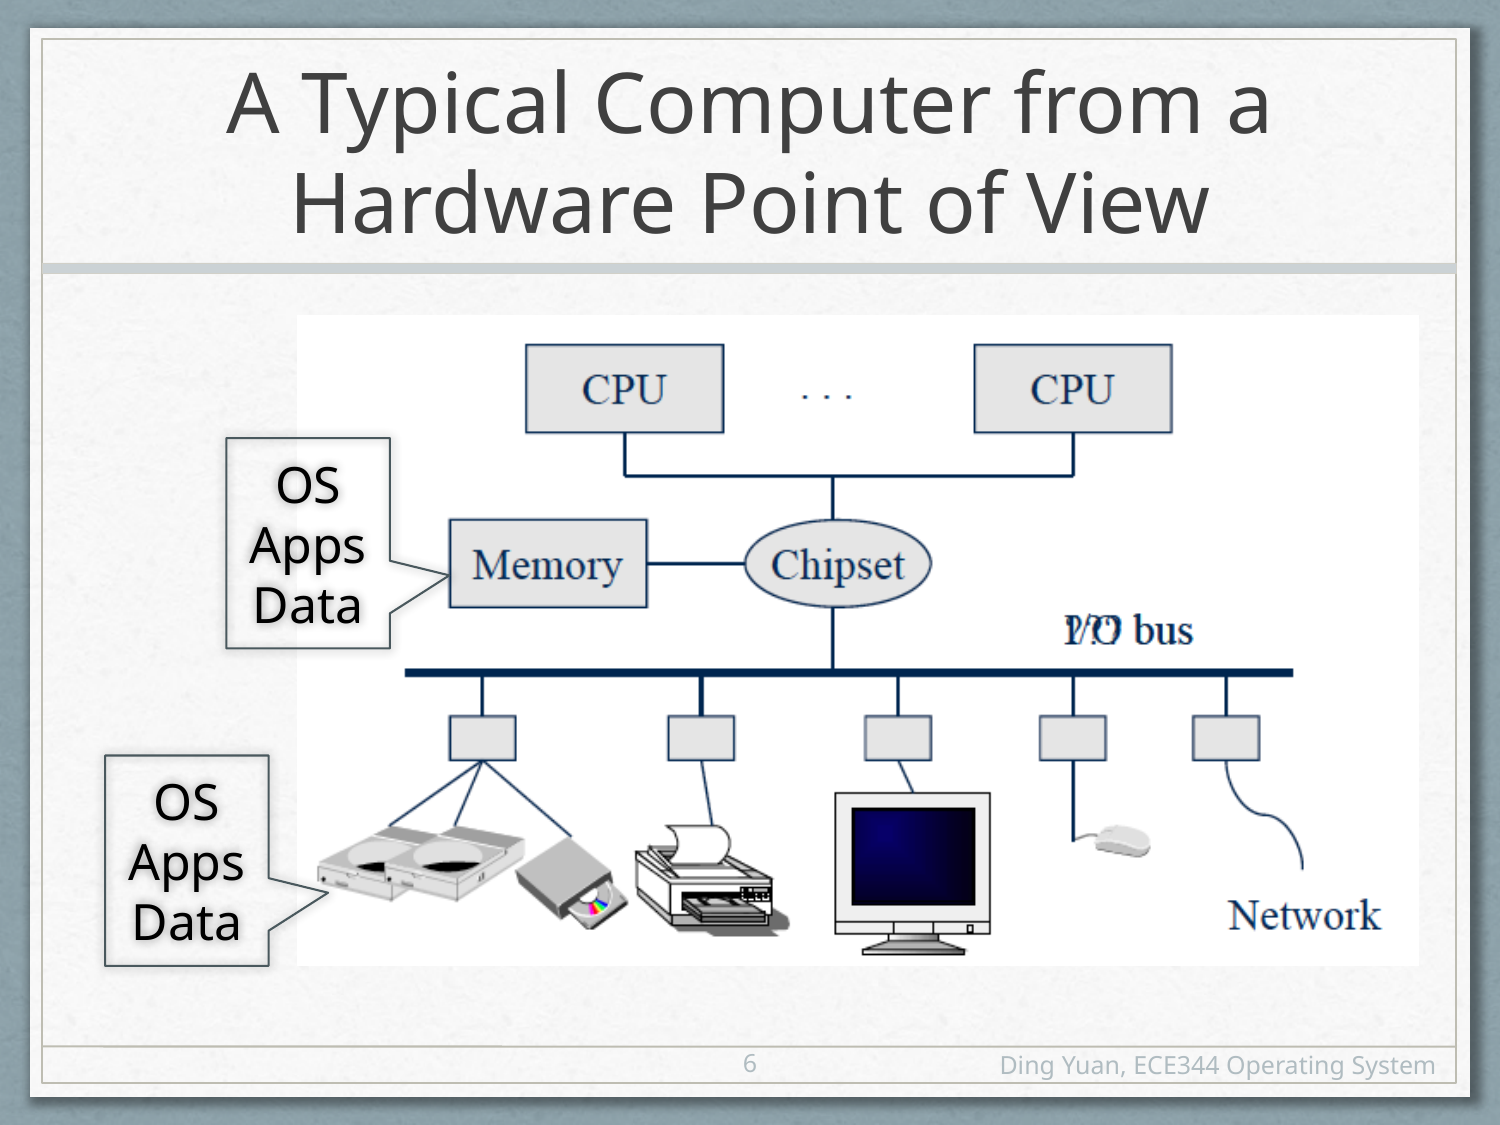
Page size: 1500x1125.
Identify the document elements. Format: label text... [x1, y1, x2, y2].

text_box OS Apps Data [104, 754, 290, 967]
footer Ding Yuan, ECE344 Operating System [977, 1045, 1453, 1088]
picture [30, 28, 1470, 1097]
text_box OS Apps Data [225, 437, 290, 650]
title A Typical Computer from a Hardware Point of View [147, 40, 1353, 260]
slide_number 6 [687, 1042, 813, 1088]
